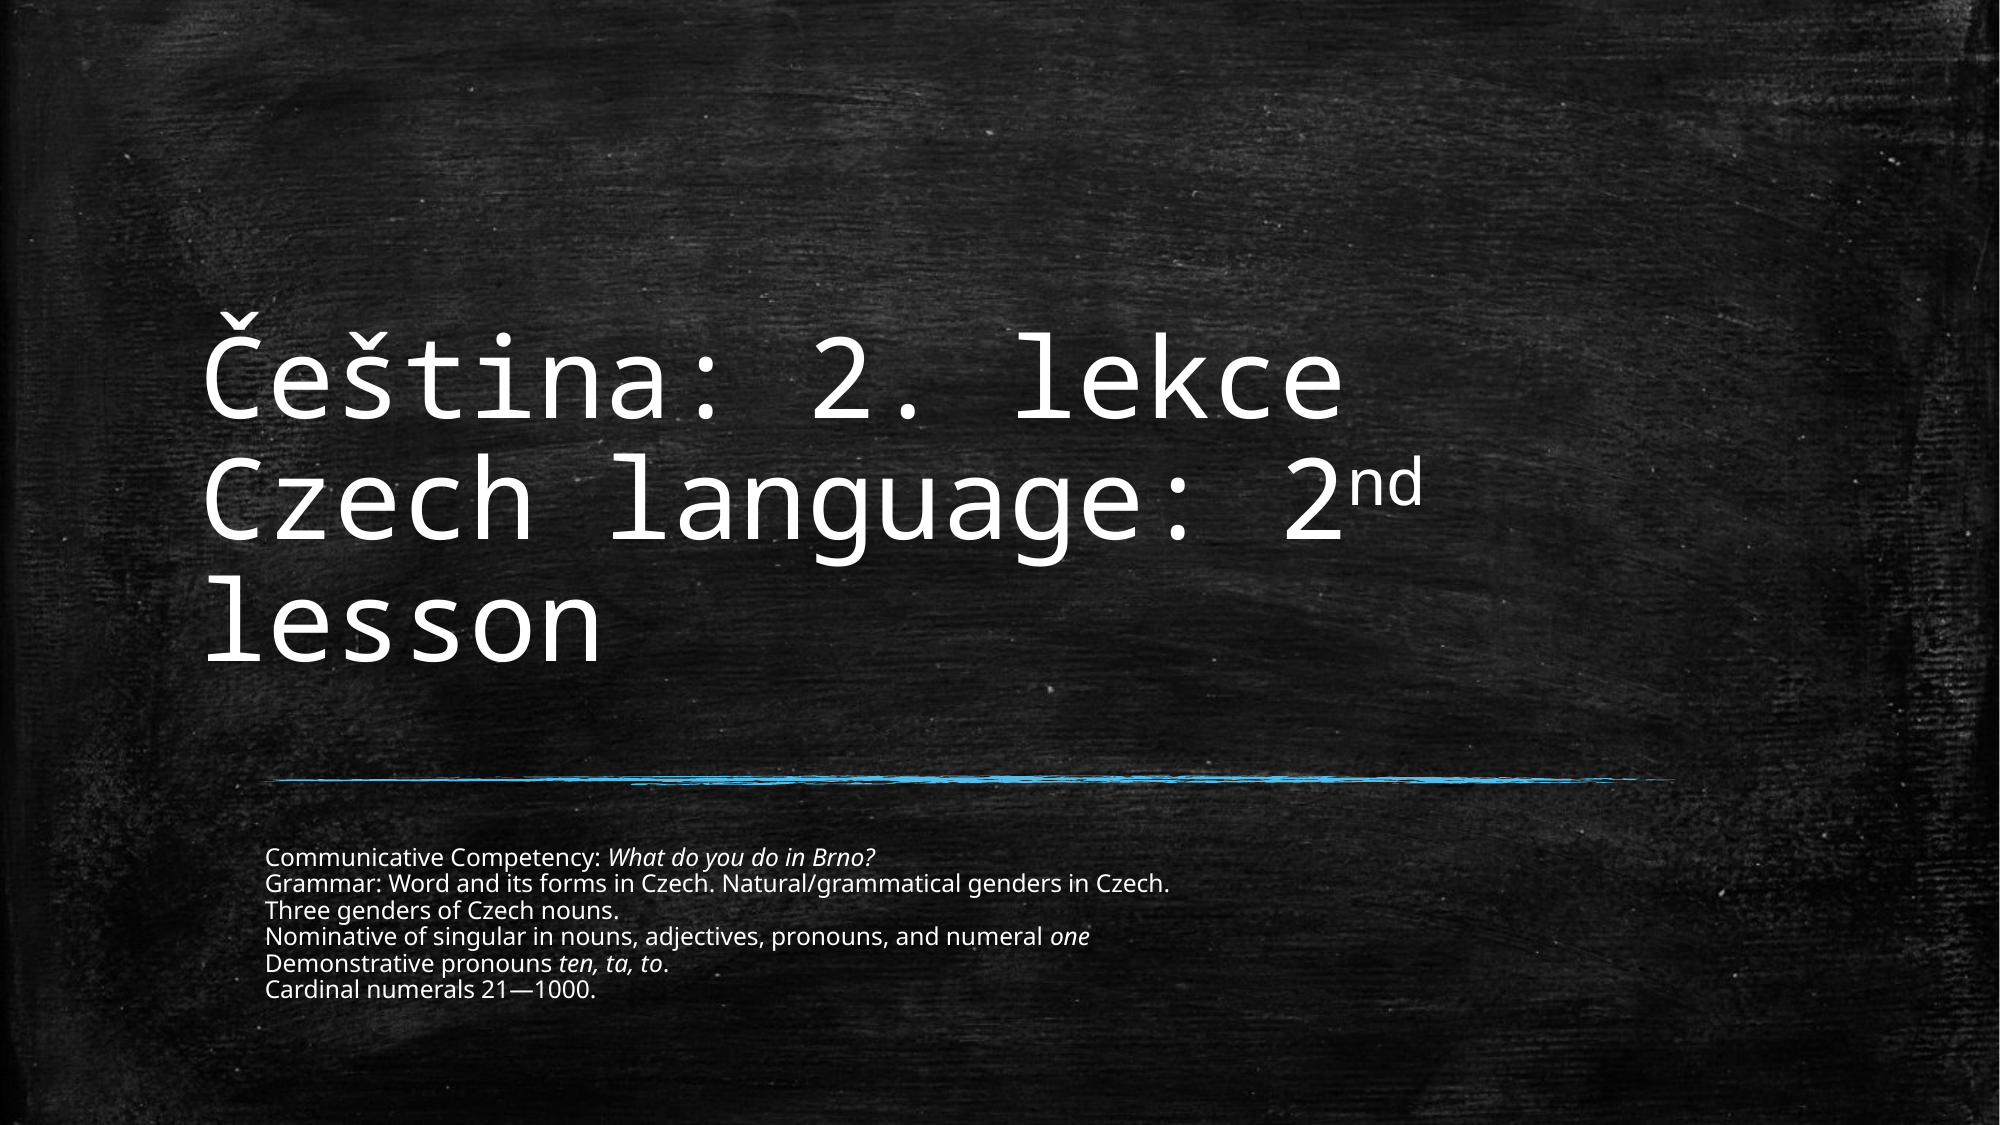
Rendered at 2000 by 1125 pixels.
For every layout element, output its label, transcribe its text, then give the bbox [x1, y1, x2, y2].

subtitle Communicative Competency: What do you do in Brno? Grammar: Word and its forms in Czech. Natural/grammatical genders in Czech. Three genders of Czech nouns. Nominative of singular in nouns, adjectives, pronouns, and numeral one Demonstrative pronouns ten, ta, to. Cardinal numerals 21—1000. [249, 837, 1750, 1013]
title Čeština: 2. lekce Czech language: 2nd lesson [184, 255, 1816, 694]
